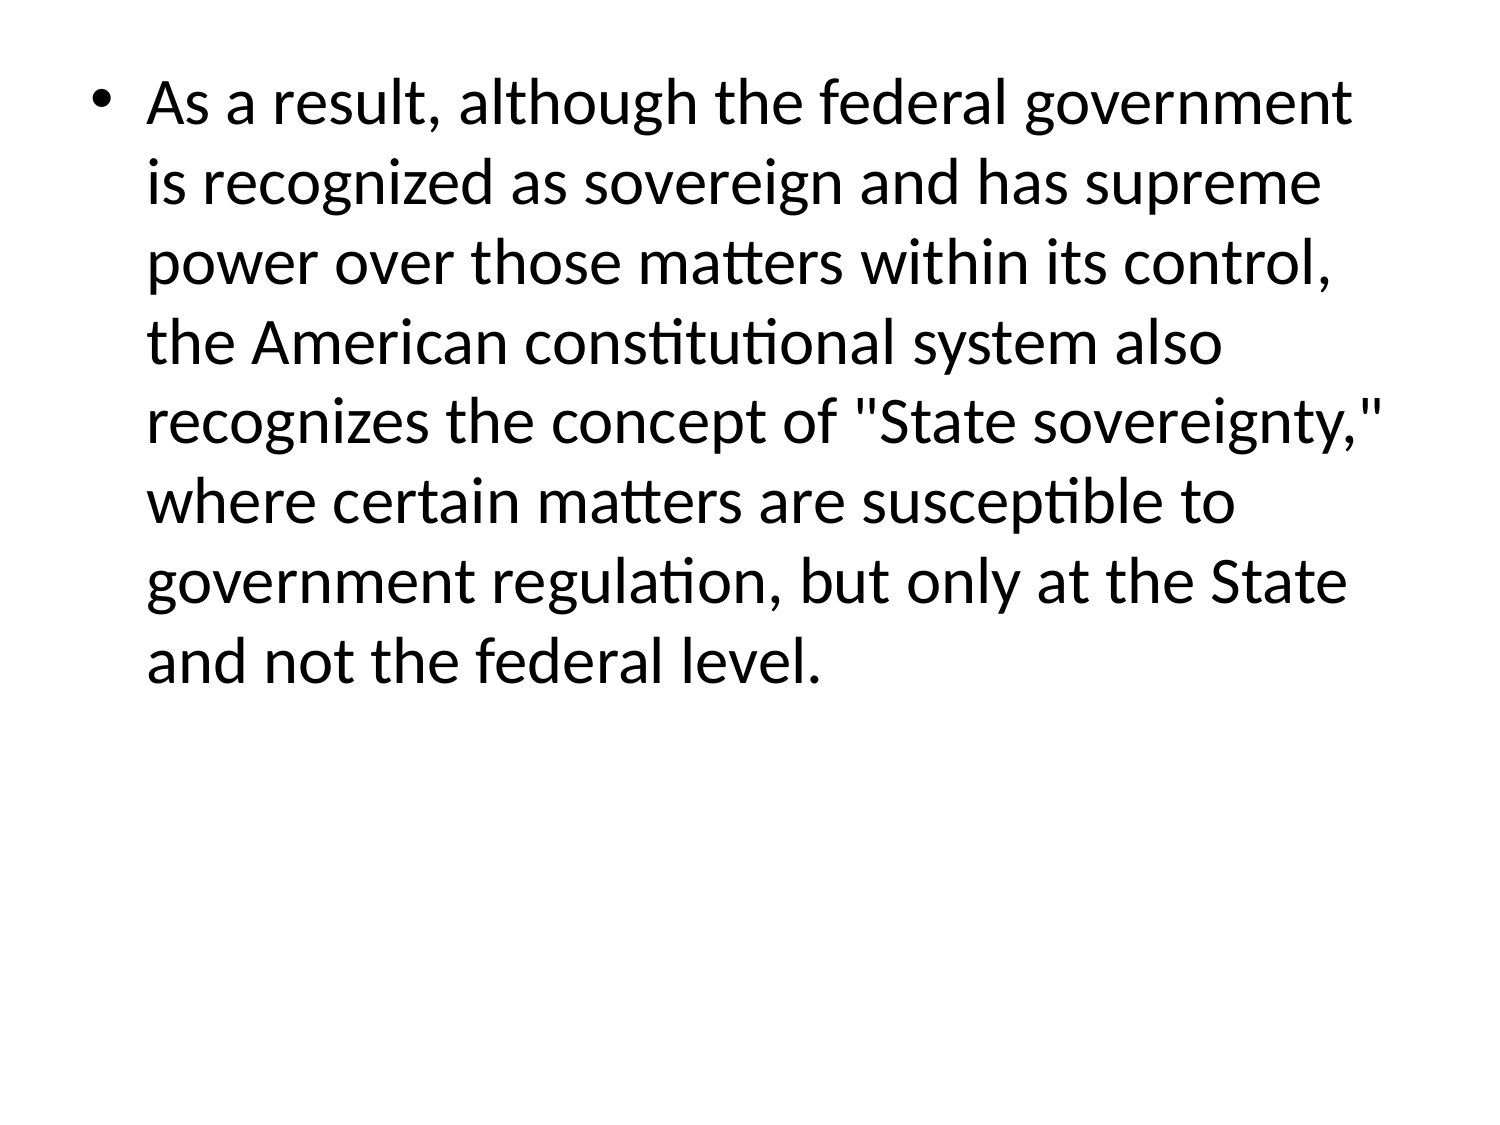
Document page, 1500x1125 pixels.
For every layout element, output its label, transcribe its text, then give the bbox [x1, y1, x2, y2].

list As a result, although the federal government is recognized as sovereign and has supreme power over those matters within its control, the American constitutional system also recognizes the concept of "State sovereignty," where certain matters are susceptible to government regulation, but only at the State and not the federal level. [75, 50, 1425, 1005]
